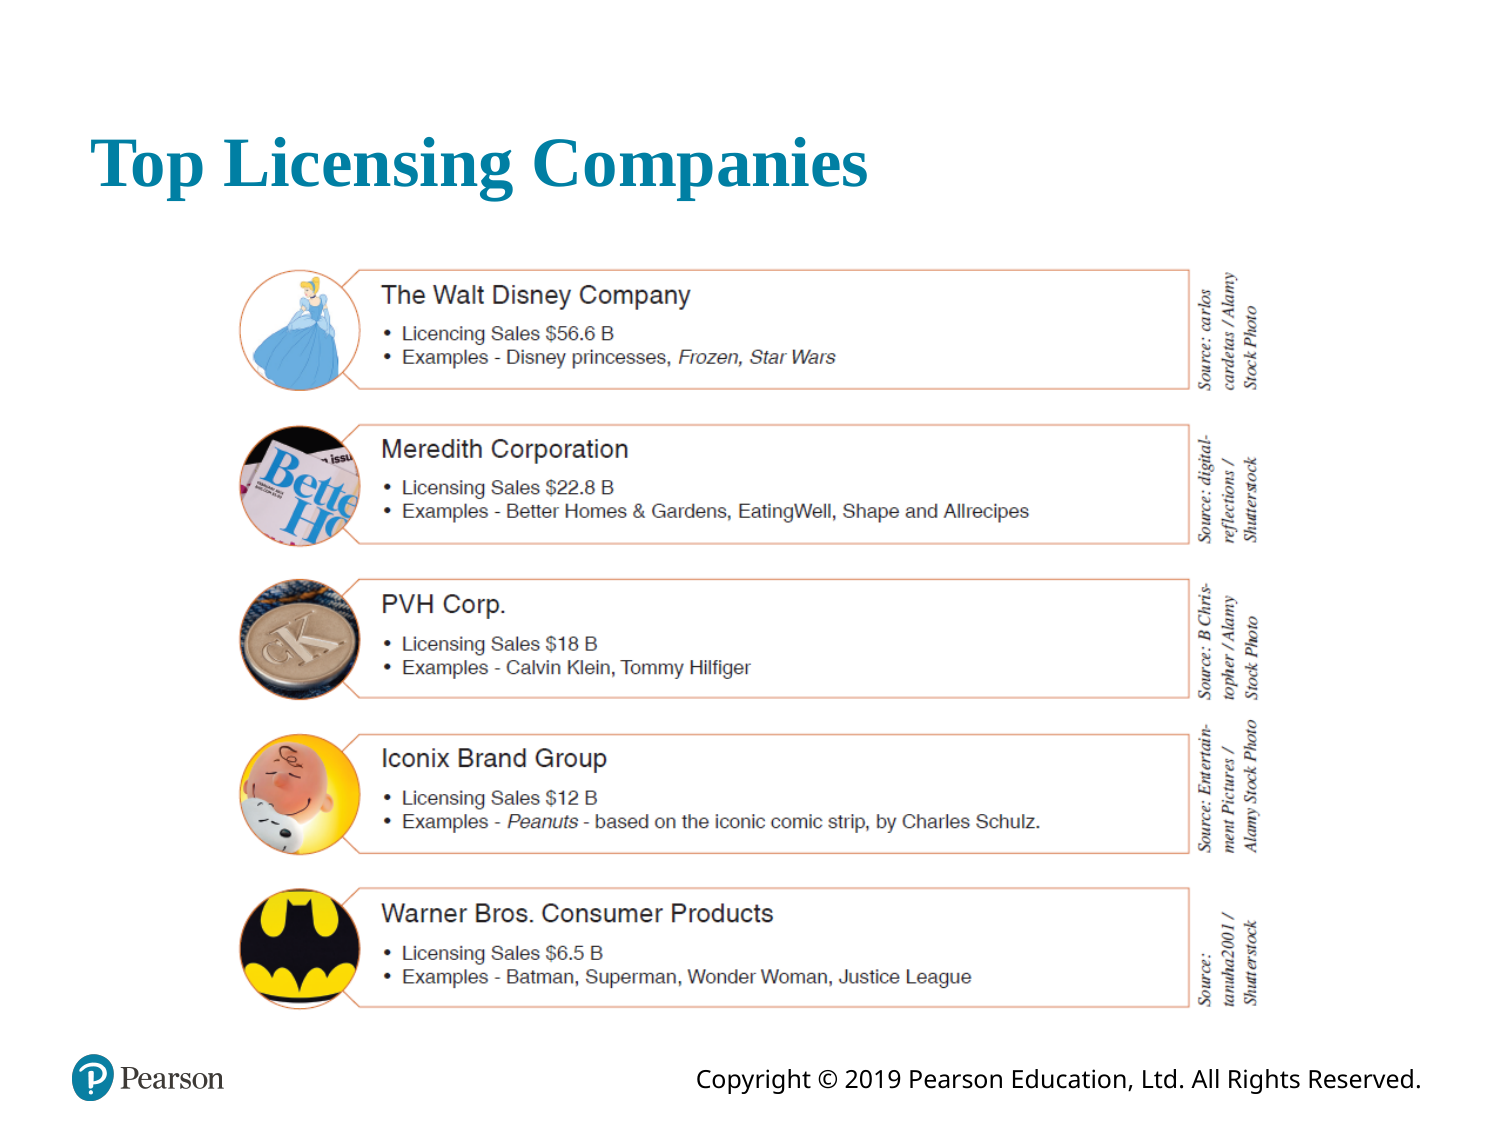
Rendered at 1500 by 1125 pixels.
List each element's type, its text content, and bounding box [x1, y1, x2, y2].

title Top Licensing Companies [75, 35, 1425, 216]
picture [228, 264, 1272, 1015]
picture [72, 1054, 88, 1070]
picture [72, 1087, 83, 1101]
picture [80, 1063, 106, 1088]
picture [98, 1054, 224, 1101]
